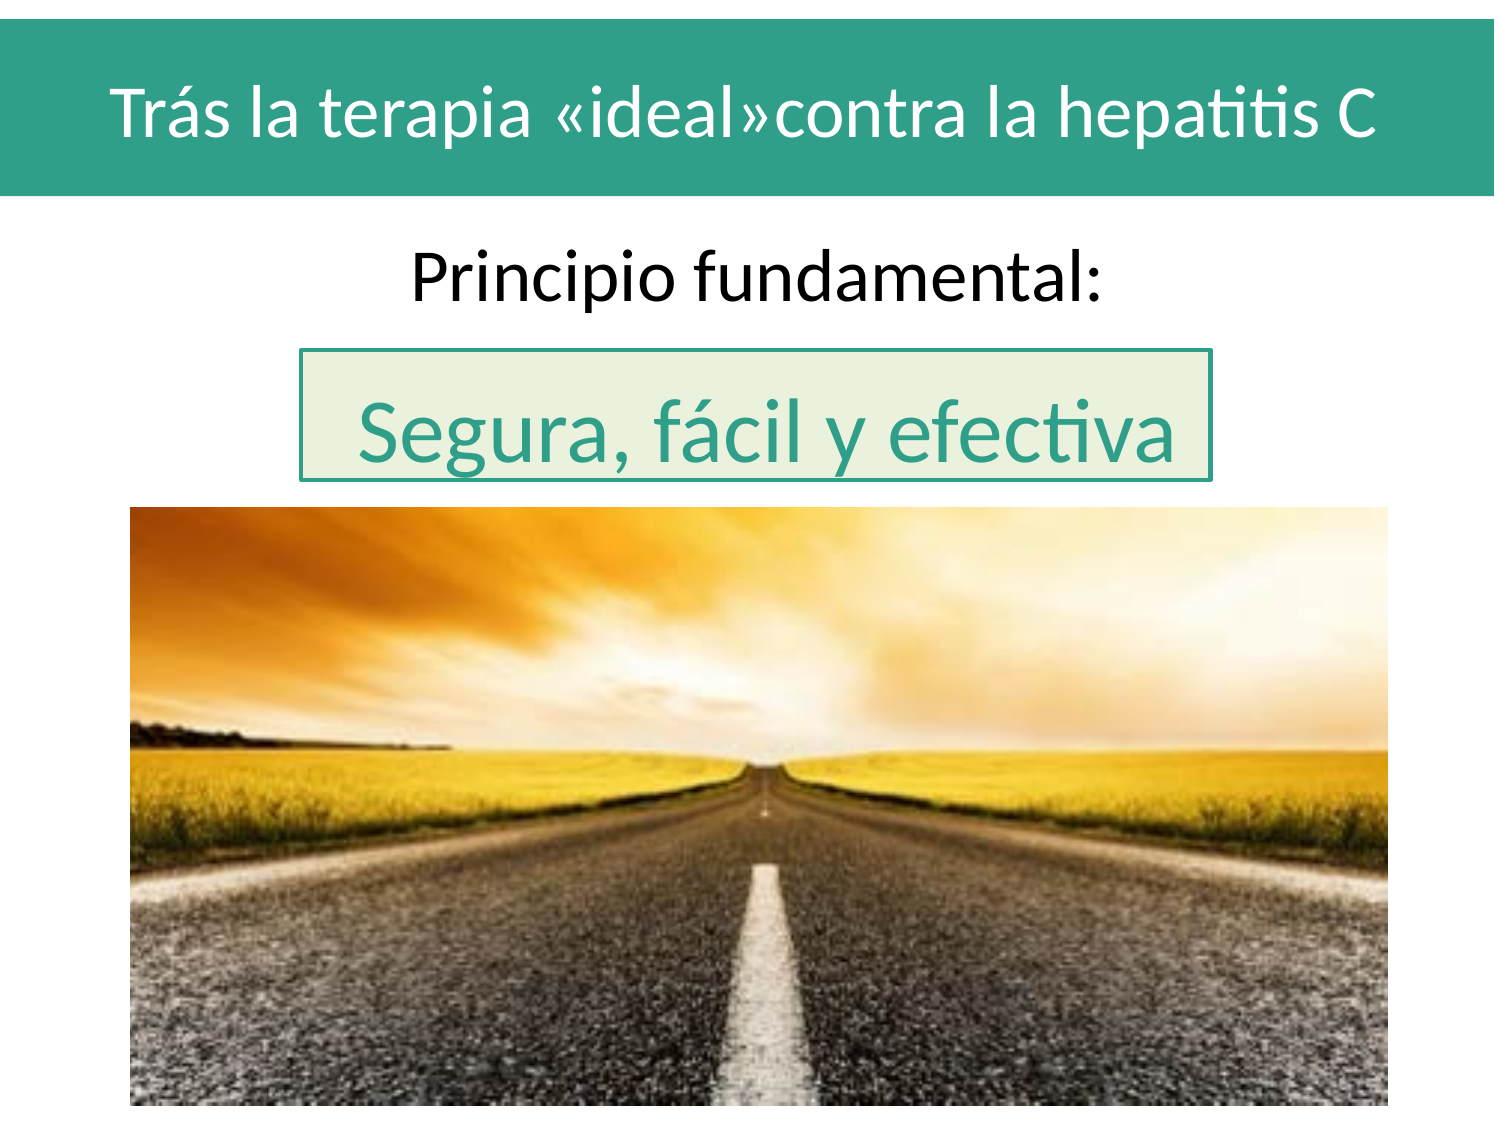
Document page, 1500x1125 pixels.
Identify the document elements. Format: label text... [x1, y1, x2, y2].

text_box Principio fundamental: Segura, fácil y efectiva [63, 197, 1452, 1035]
text_box Trás la terapia «ideal»contra la hepatitis C [0, 19, 1494, 197]
picture [130, 506, 1389, 1107]
